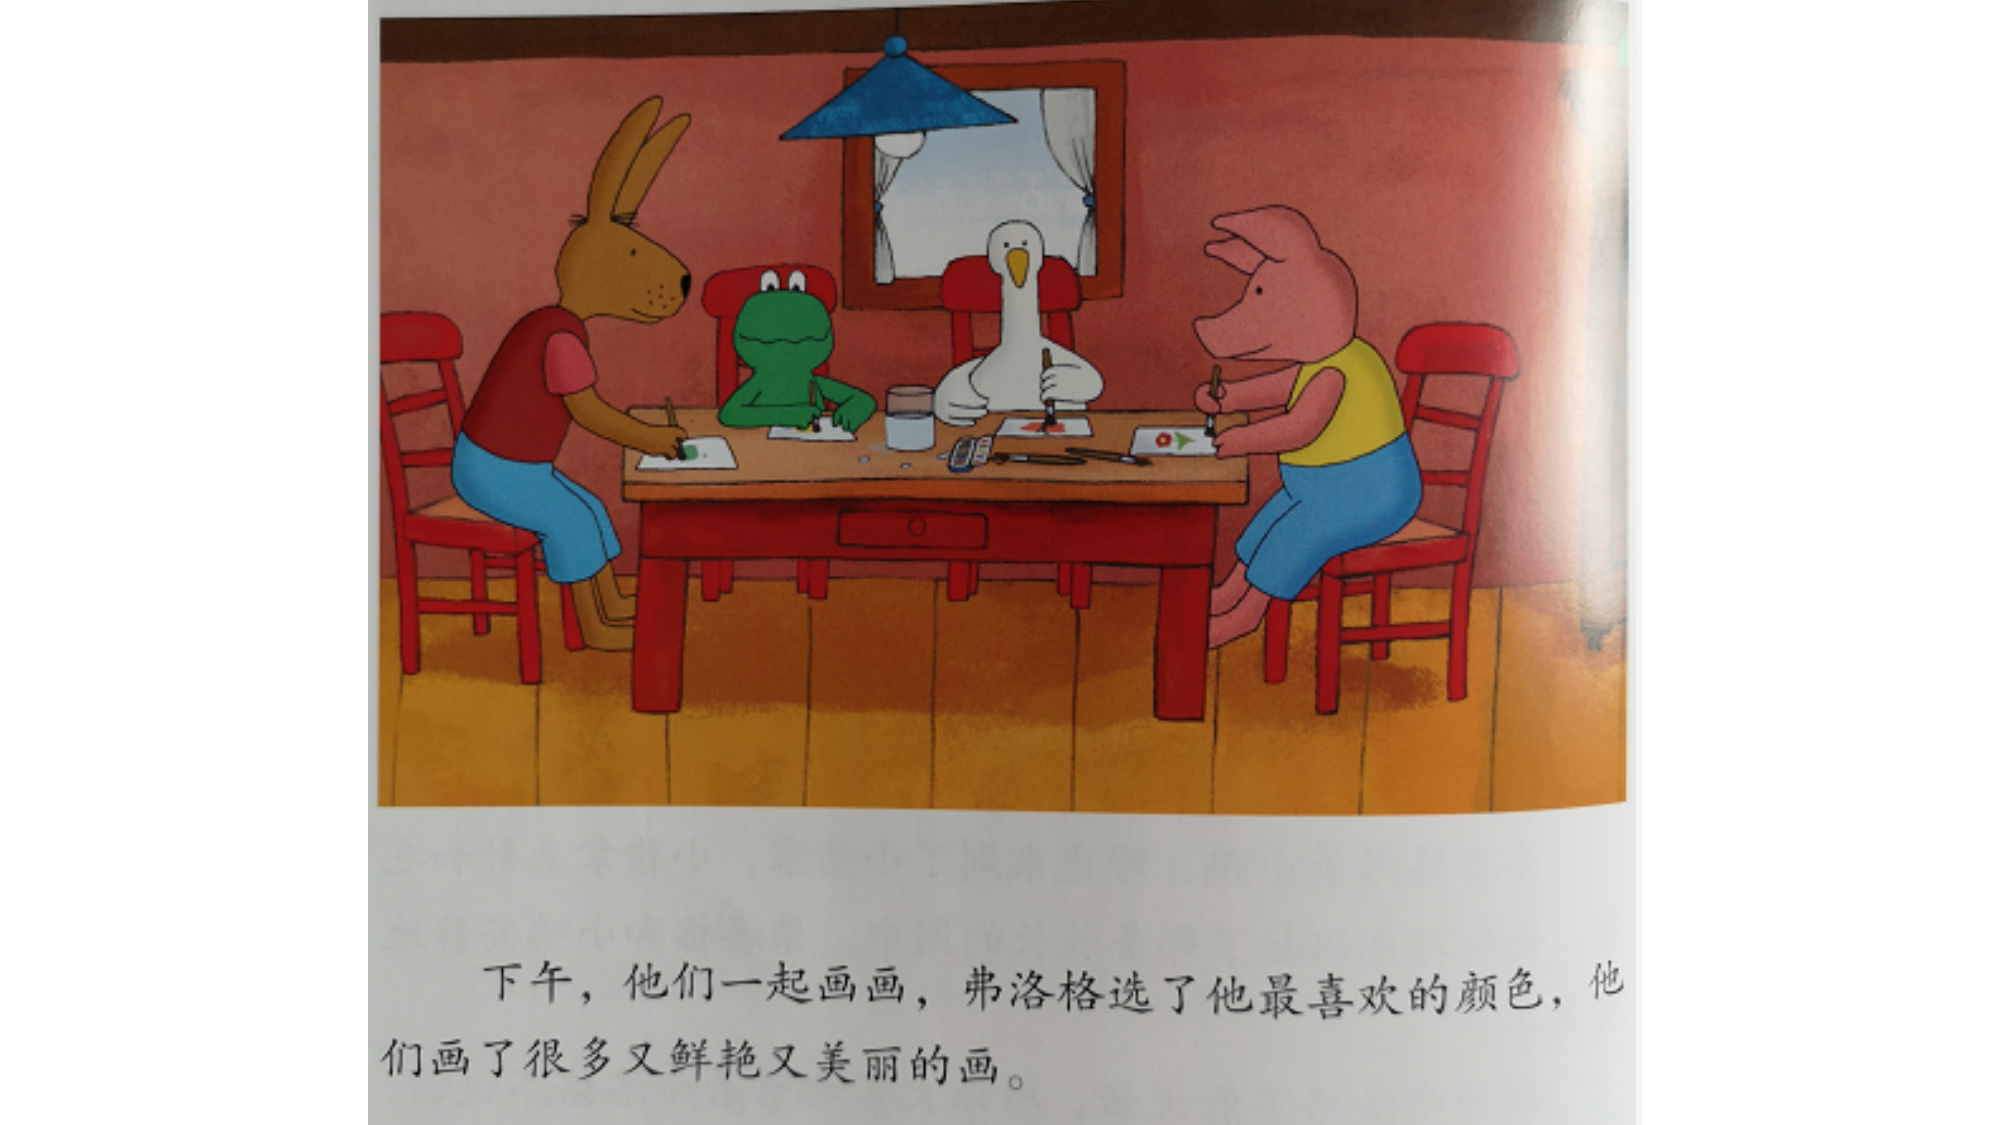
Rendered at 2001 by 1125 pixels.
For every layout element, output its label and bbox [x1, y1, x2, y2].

picture [368, 0, 1642, 1125]
